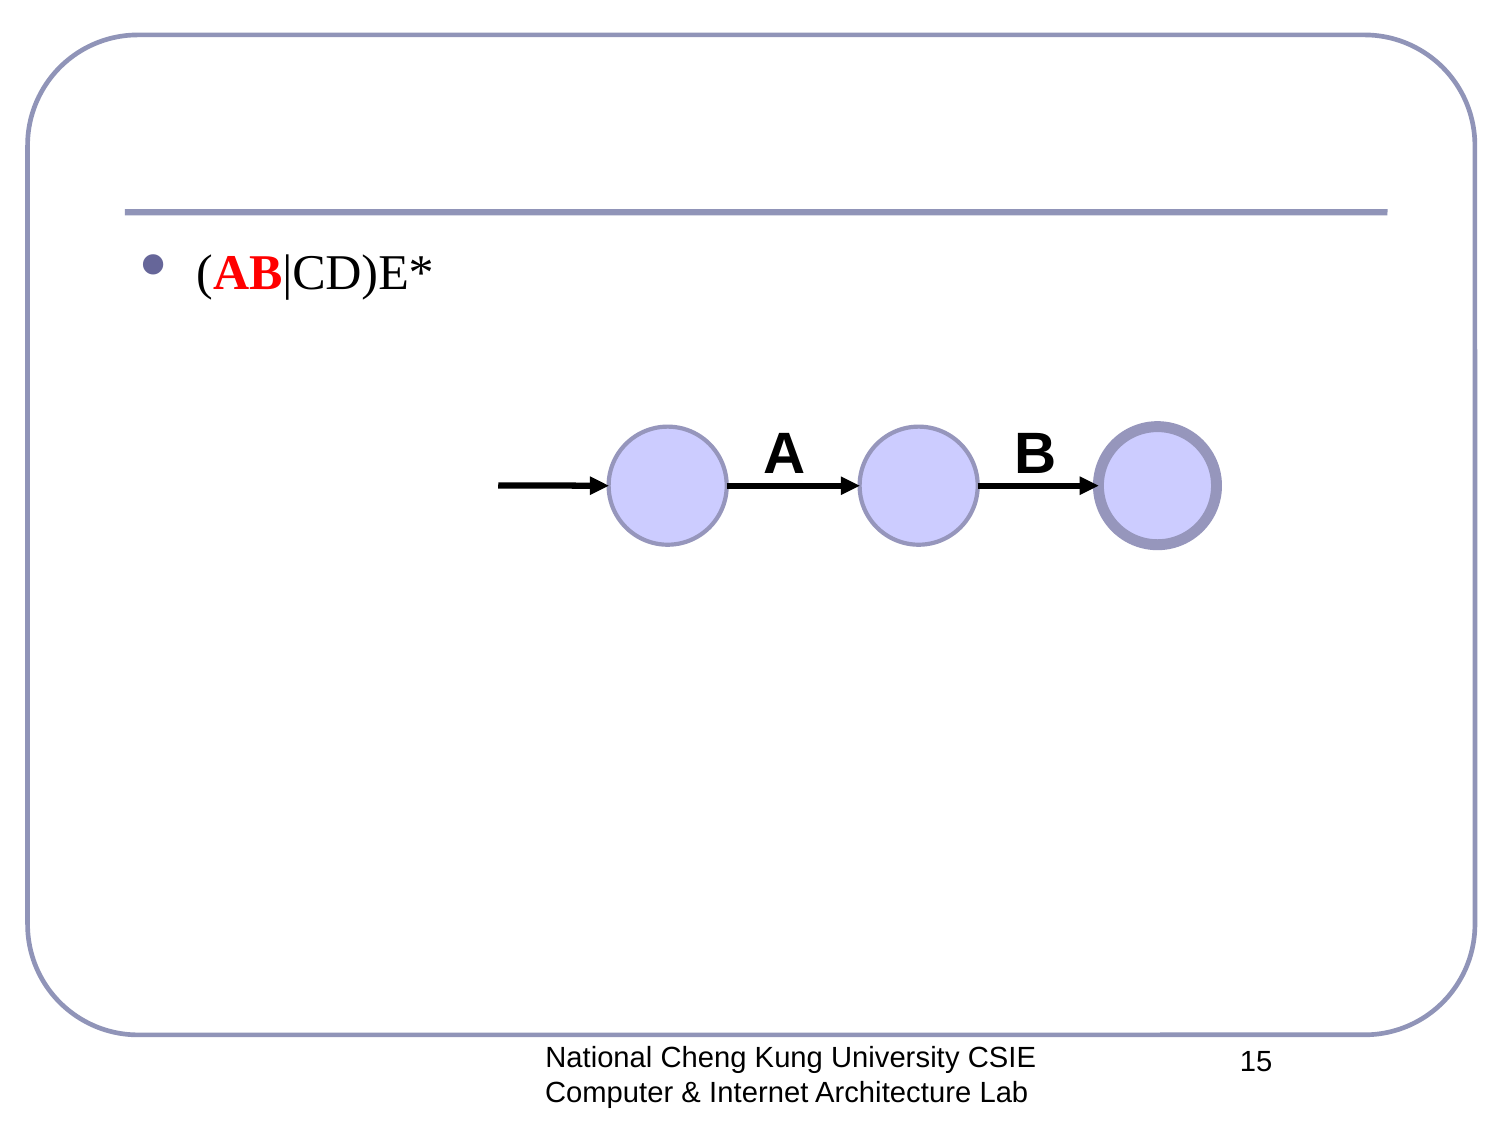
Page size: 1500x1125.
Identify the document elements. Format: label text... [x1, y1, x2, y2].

text_box A [749, 407, 822, 485]
text_box [606, 424, 729, 547]
footer National Cheng Kung University CSIE Computer & Internet Architecture Lab [466, 1030, 1117, 1107]
text_box [857, 424, 980, 547]
list (AB|CD)E* [124, 231, 1388, 976]
text_box B [1000, 407, 1073, 485]
text_box [1096, 424, 1219, 547]
slide_number 15 [1124, 1034, 1388, 1111]
